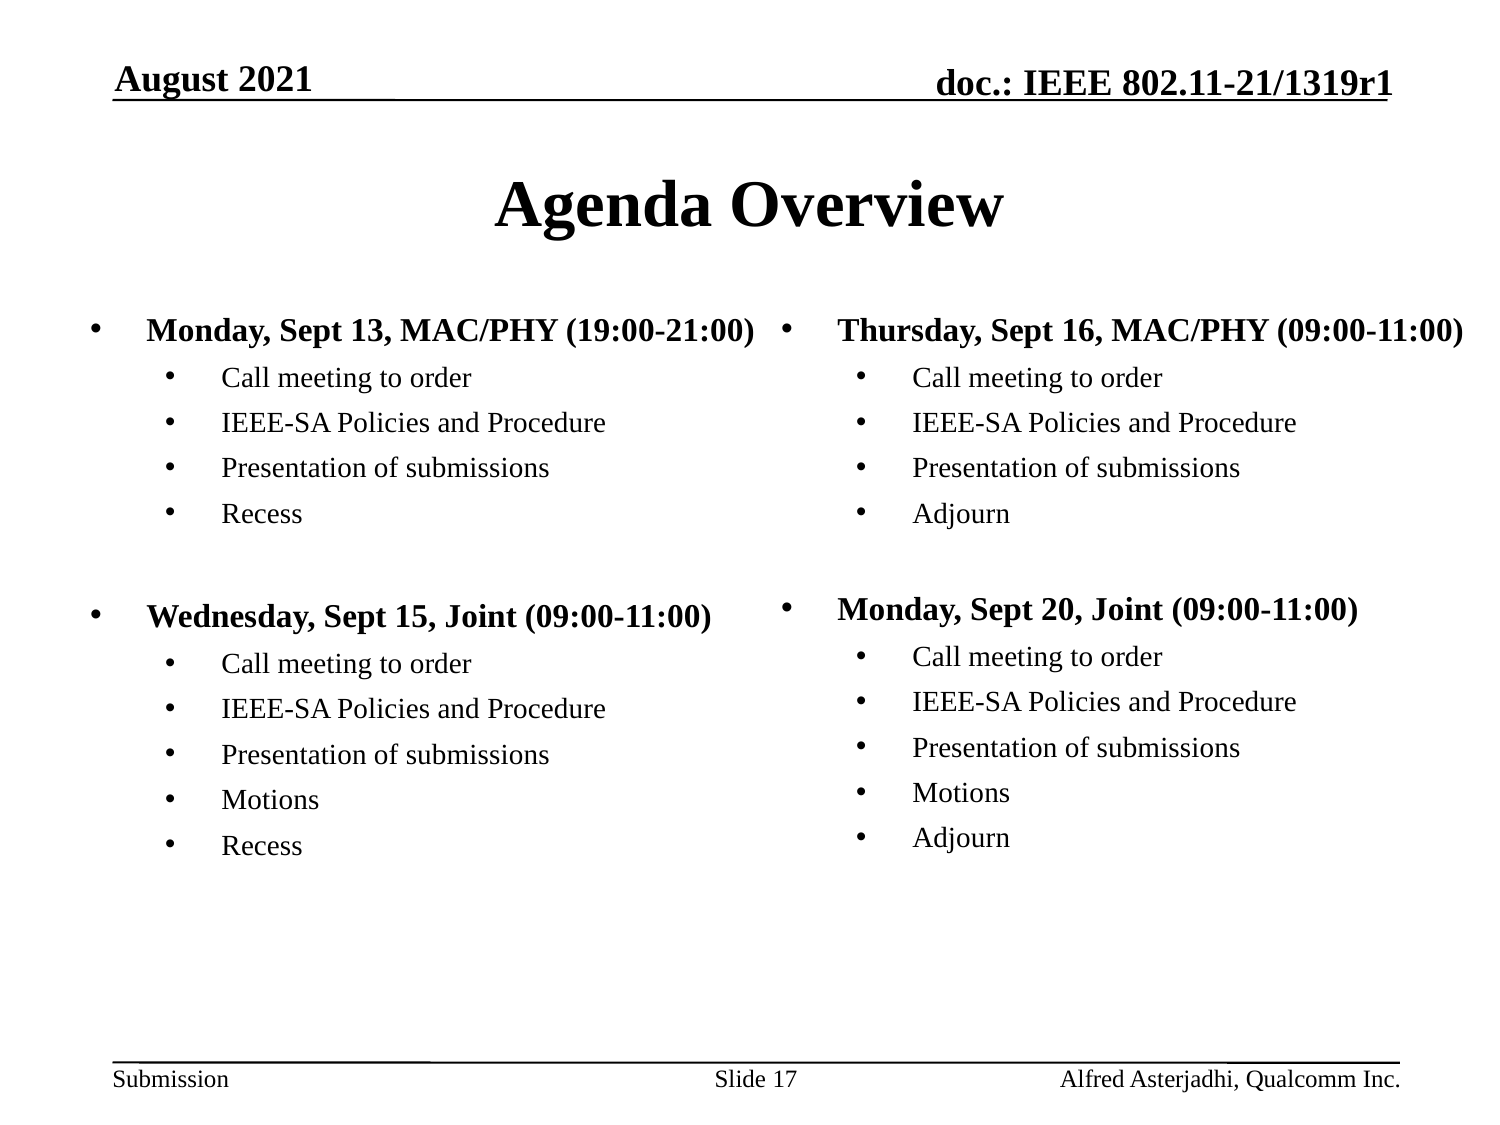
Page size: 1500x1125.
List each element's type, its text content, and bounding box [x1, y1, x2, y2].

footer Alfred Asterjadhi, Qualcomm Inc. [878, 1061, 1402, 1093]
slide_number Slide 17 [712, 1061, 800, 1123]
list Monday, Sept 13, MAC/PHY (19:00-21:00) Call meeting to order IEEE-SA Policies and Procedure Presentation of submissions Recess Wednesday, Sept 15, Joint (09:00-11:00) Call meeting to order IEEE-SA Policies and Procedure Presentation of submissions Motions Recess [74, 299, 788, 1063]
text_box Thursday, Sept 16, MAC/PHY (09:00-11:00) Call meeting to order IEEE-SA Policies and Procedure Presentation of submissions Adjourn Monday, Sept 20, Joint (09:00-11:00) Call meeting to order IEEE-SA Policies and Procedure Presentation of submissions Motions Adjourn [765, 300, 1495, 963]
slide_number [114, 54, 423, 100]
title Agenda Overview [112, 112, 1388, 288]
